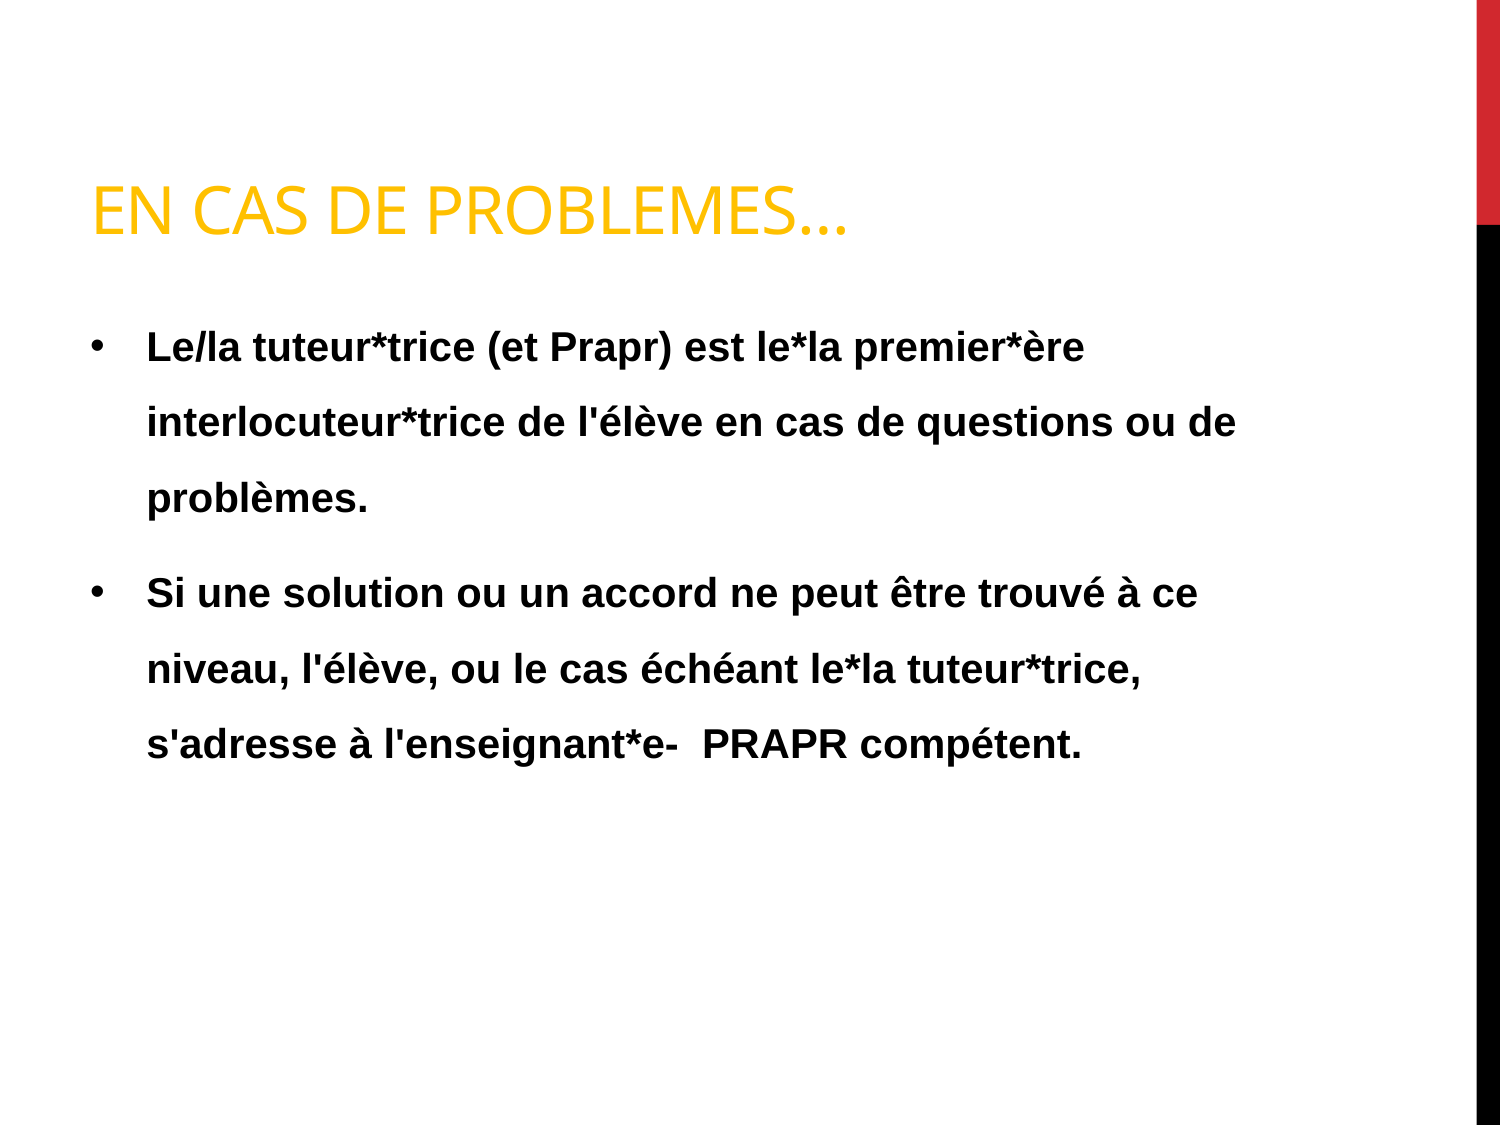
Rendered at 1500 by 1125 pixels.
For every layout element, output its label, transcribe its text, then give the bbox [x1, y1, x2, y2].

title En cas de problemes… [75, 30, 1376, 256]
list Le/la tuteur*trice (et Prapr) est le*la premier*ère interlocuteur*trice de l'élève en cas de questions ou de problèmes. Si une solution ou un accord ne peut être trouvé à ce niveau, l'élève, ou le cas échéant le*la tuteur*trice, s'adresse à l'enseignant*e- PRAPR compétent. [75, 287, 1325, 1094]
